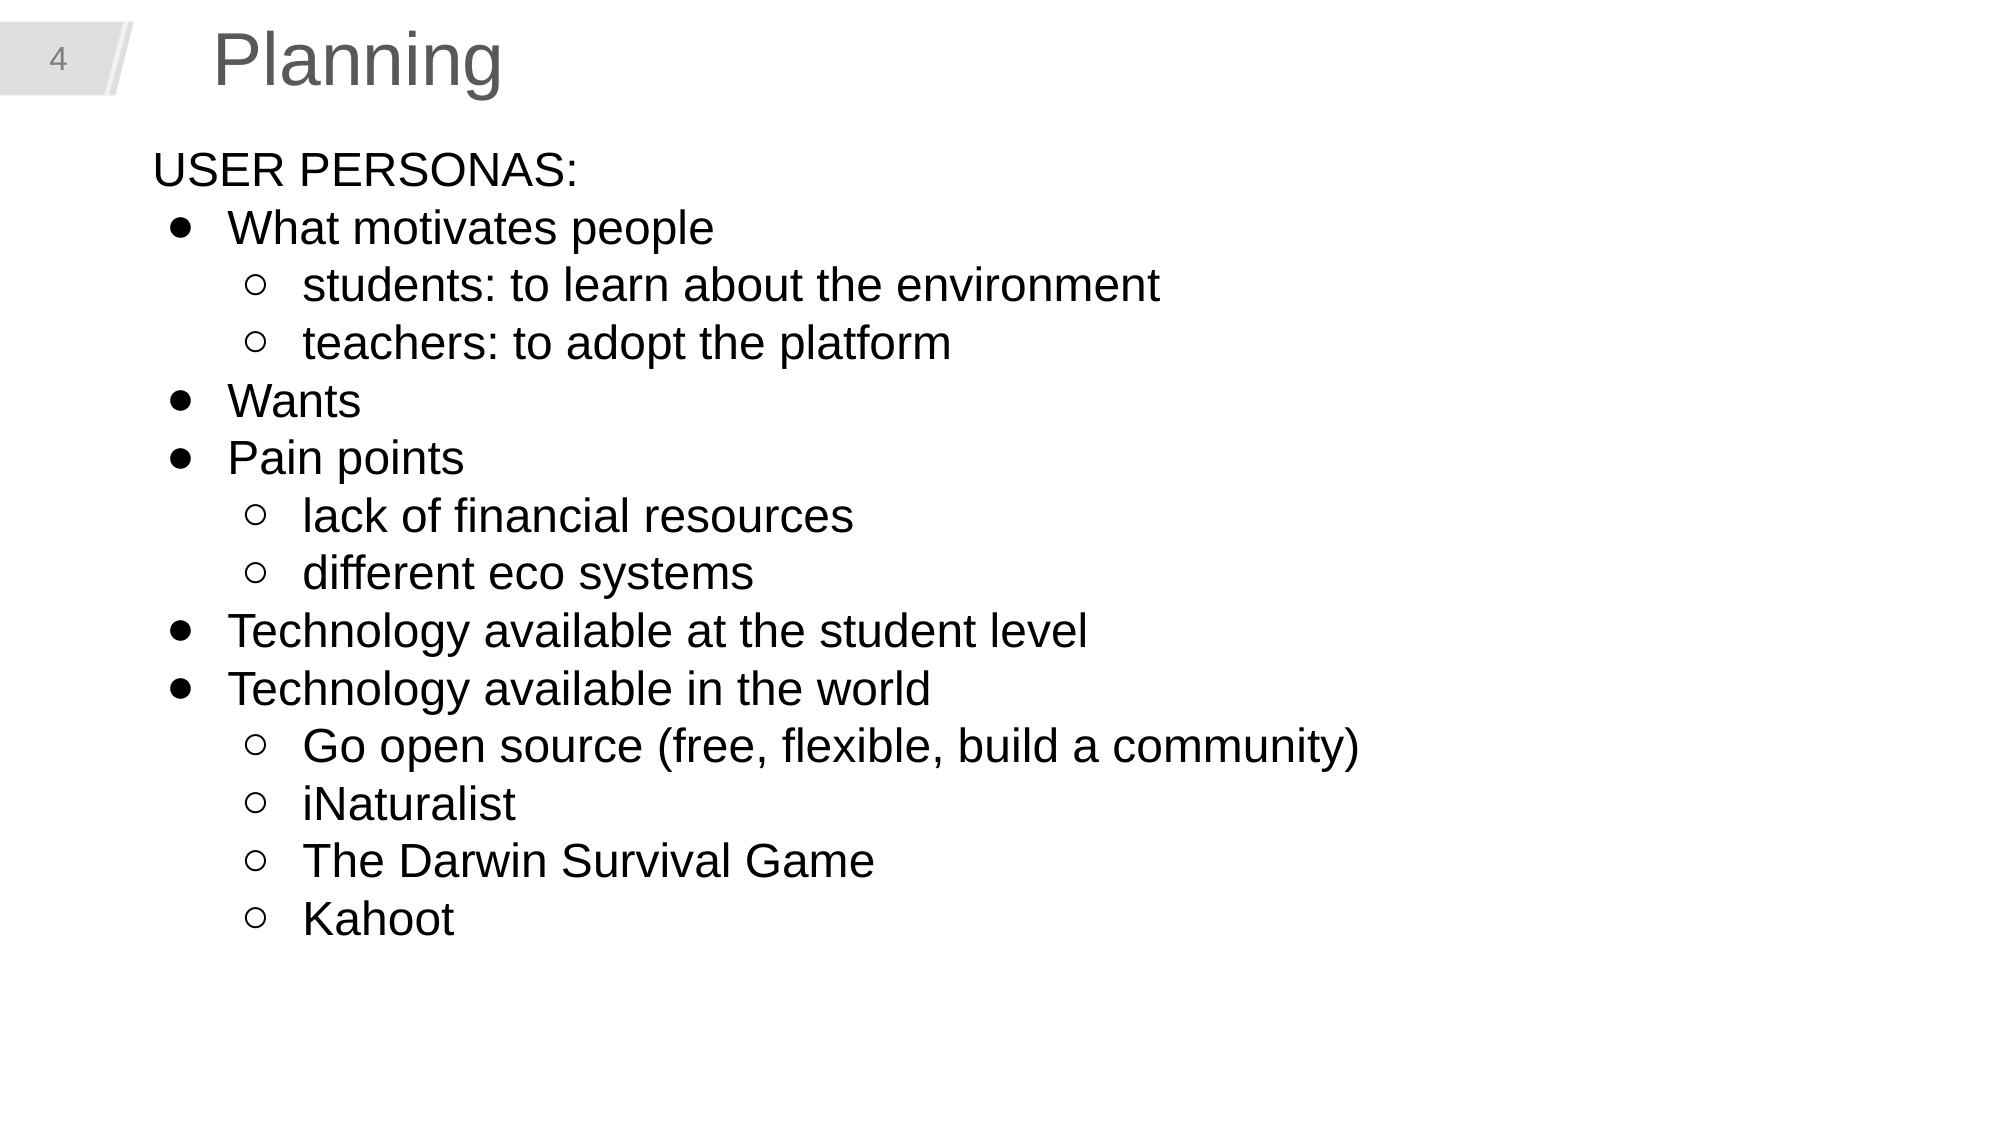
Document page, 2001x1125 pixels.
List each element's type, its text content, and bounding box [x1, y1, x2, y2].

title Planning [197, 4, 1863, 119]
slide_number ‹#› [34, 27, 138, 88]
list USER PERSONAS: What motivates people students: to learn about the environment teachers: to adopt the platform Wants Pain points lack of financial resources different eco systems Technology available at the student level Technology available in the world Go open source (free, flexible, build a community) iNaturalist The Darwin Survival Game Kahoot [137, 131, 1863, 1027]
